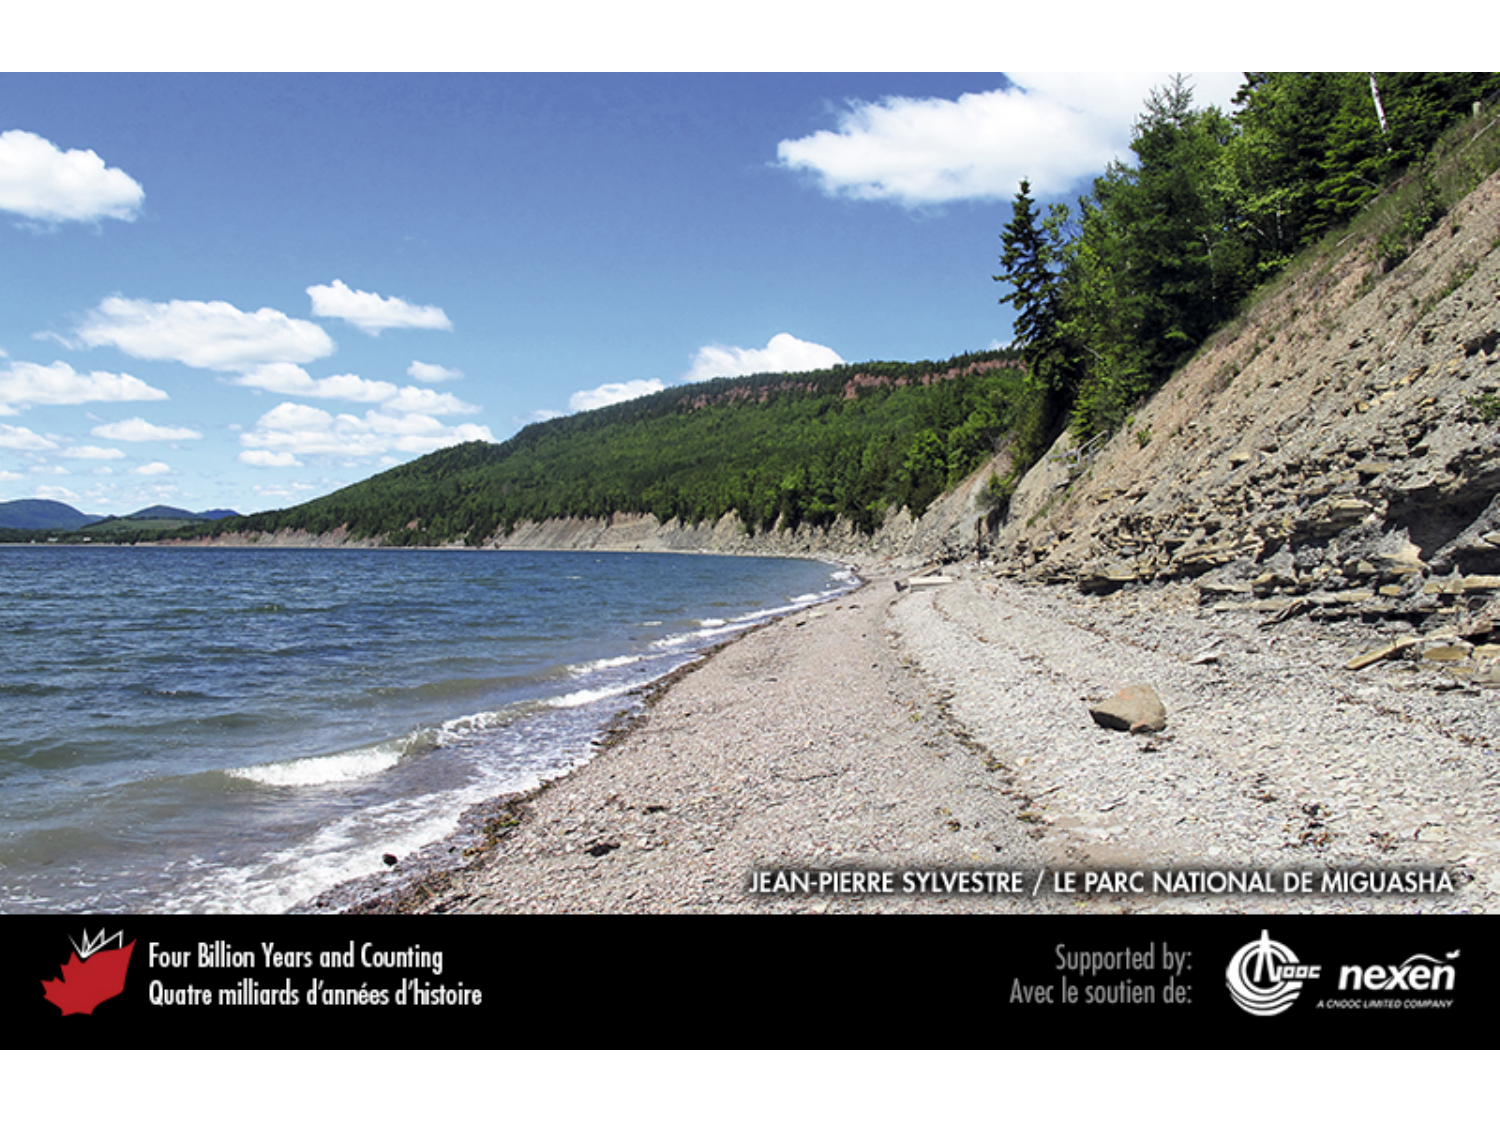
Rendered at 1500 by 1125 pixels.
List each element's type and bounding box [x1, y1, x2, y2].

picture [0, 72, 1500, 1050]
